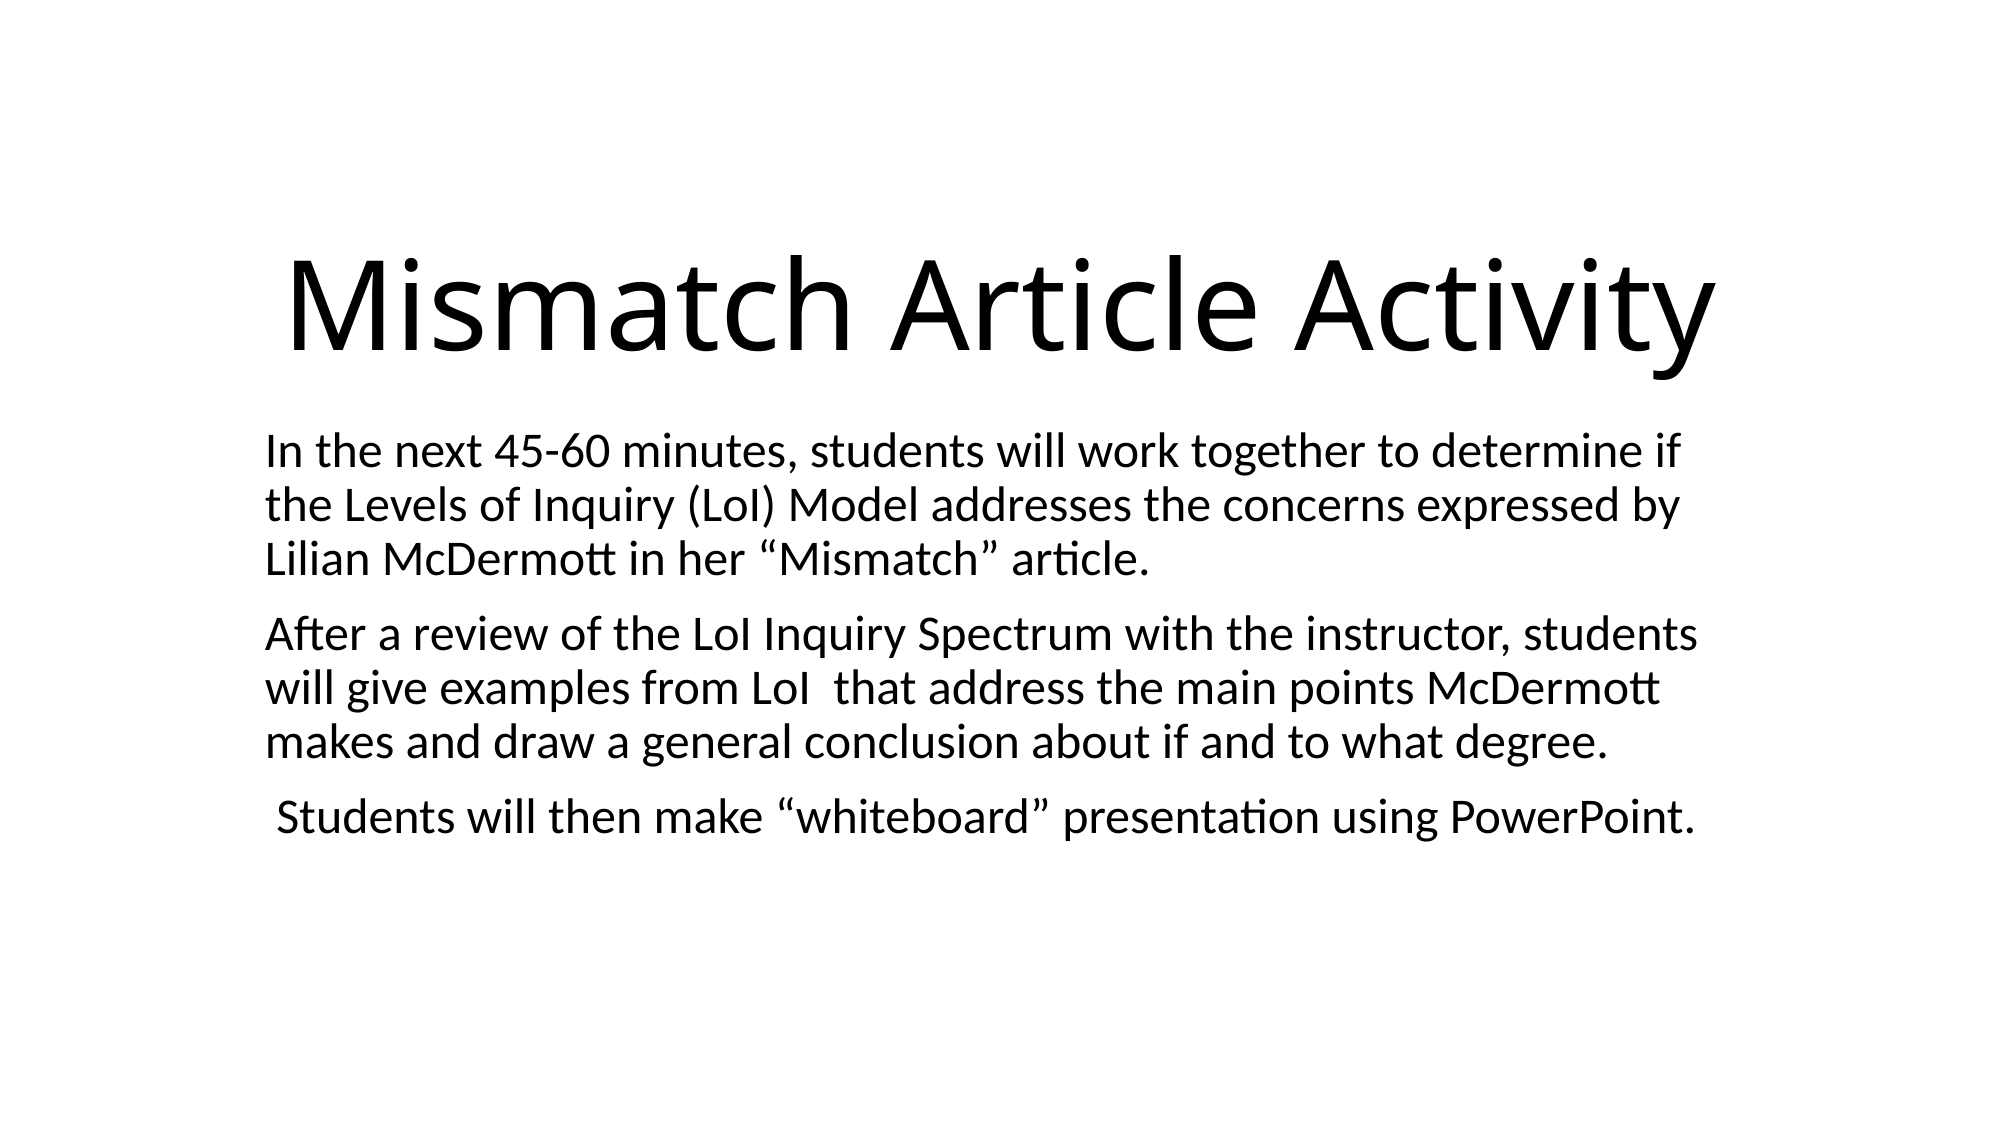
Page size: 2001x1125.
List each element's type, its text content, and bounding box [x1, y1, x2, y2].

title Mismatch Article Activity [249, 184, 1750, 385]
subtitle In the next 45-60 minutes, students will work together to determine if the Levels of Inquiry (LoI) Model addresses the concerns expressed by Lilian McDermott in her “Mismatch” article. After a review of the LoI Inquiry Spectrum with the instructor, students will give examples from LoI that address the main points McDermott makes and draw a general conclusion about if and to what degree. Students will then make “whiteboard” presentation using PowerPoint. [249, 417, 1750, 863]
